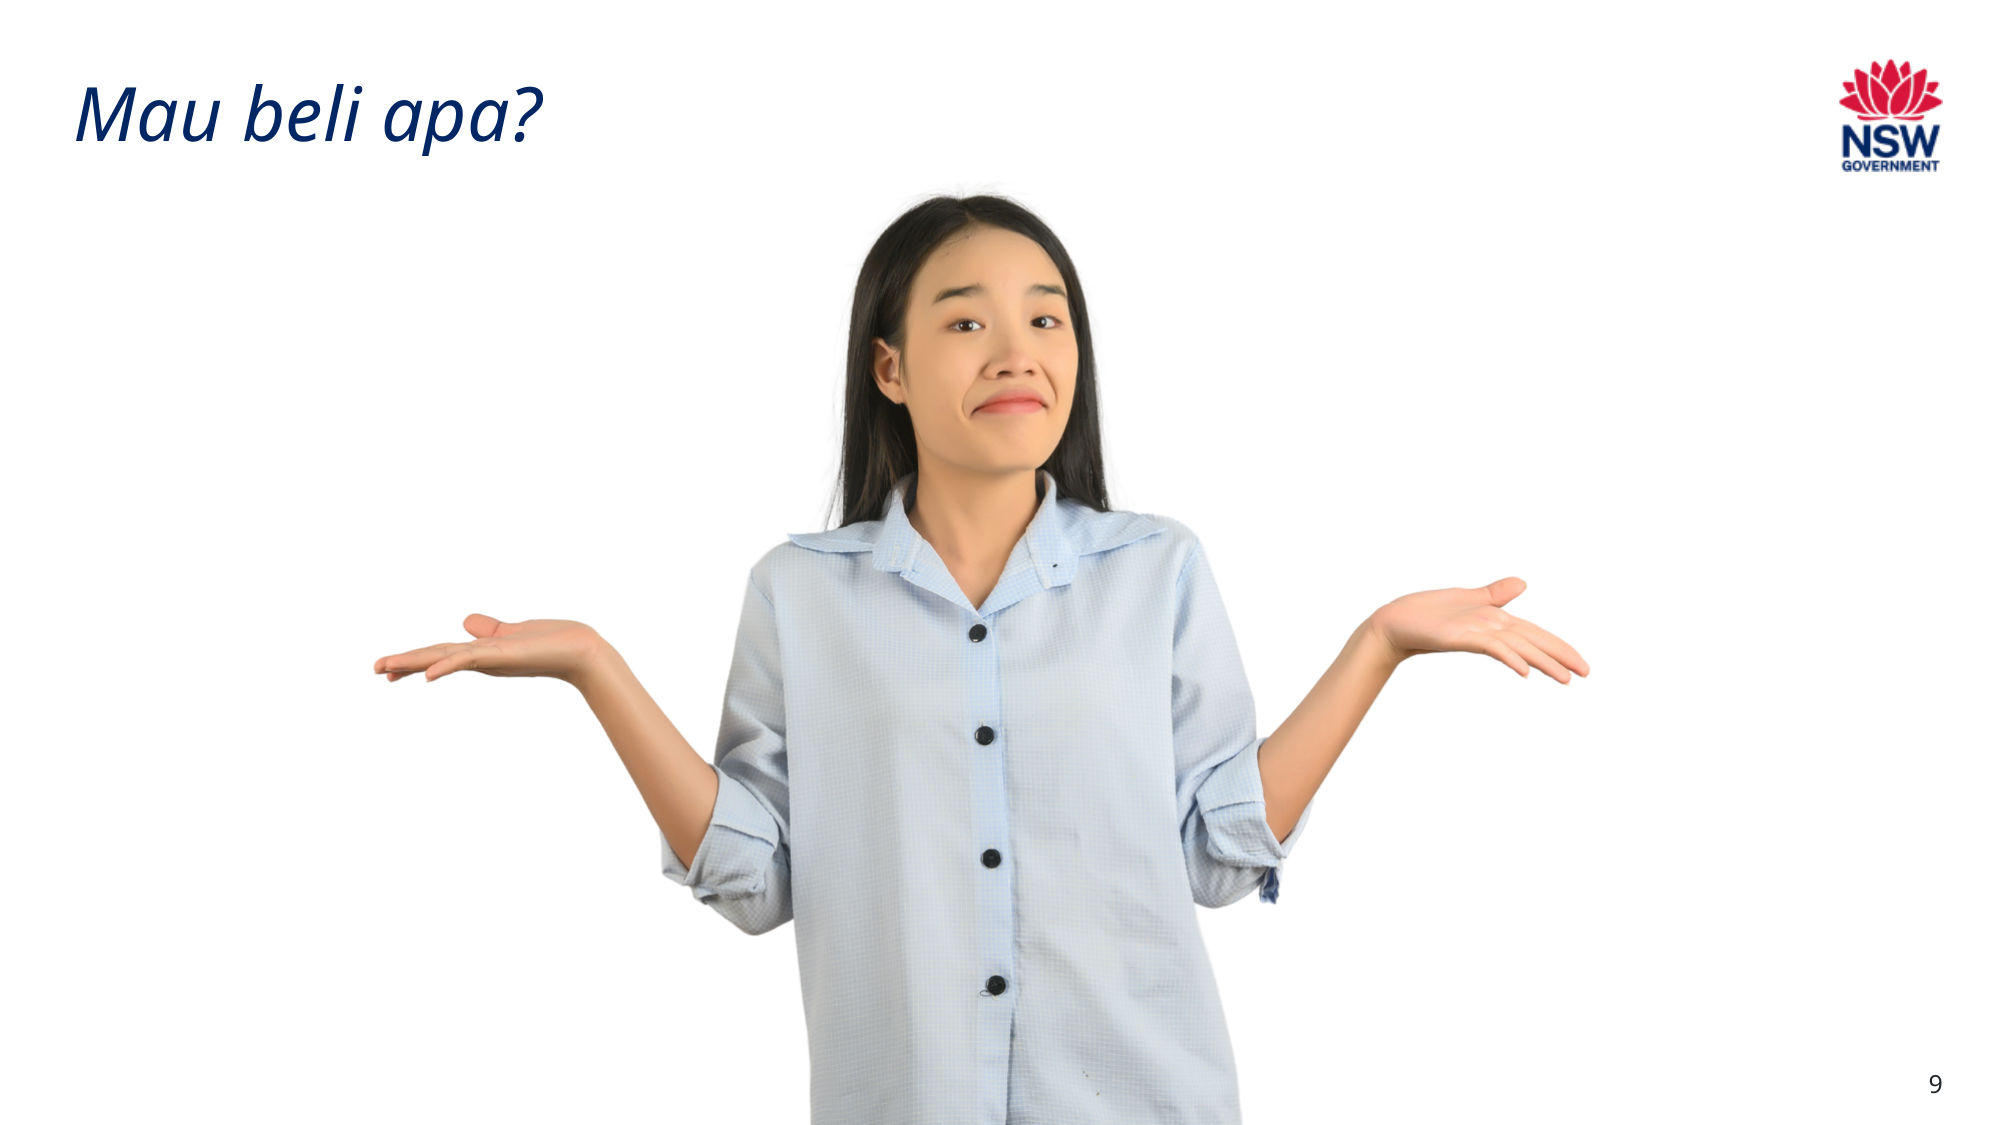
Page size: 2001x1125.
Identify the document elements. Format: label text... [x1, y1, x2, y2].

picture [187, 156, 1654, 1125]
title Mau beli apa? [59, 59, 1713, 262]
picture [1839, 59, 1943, 172]
slide_number 9 [1824, 1068, 1943, 1099]
